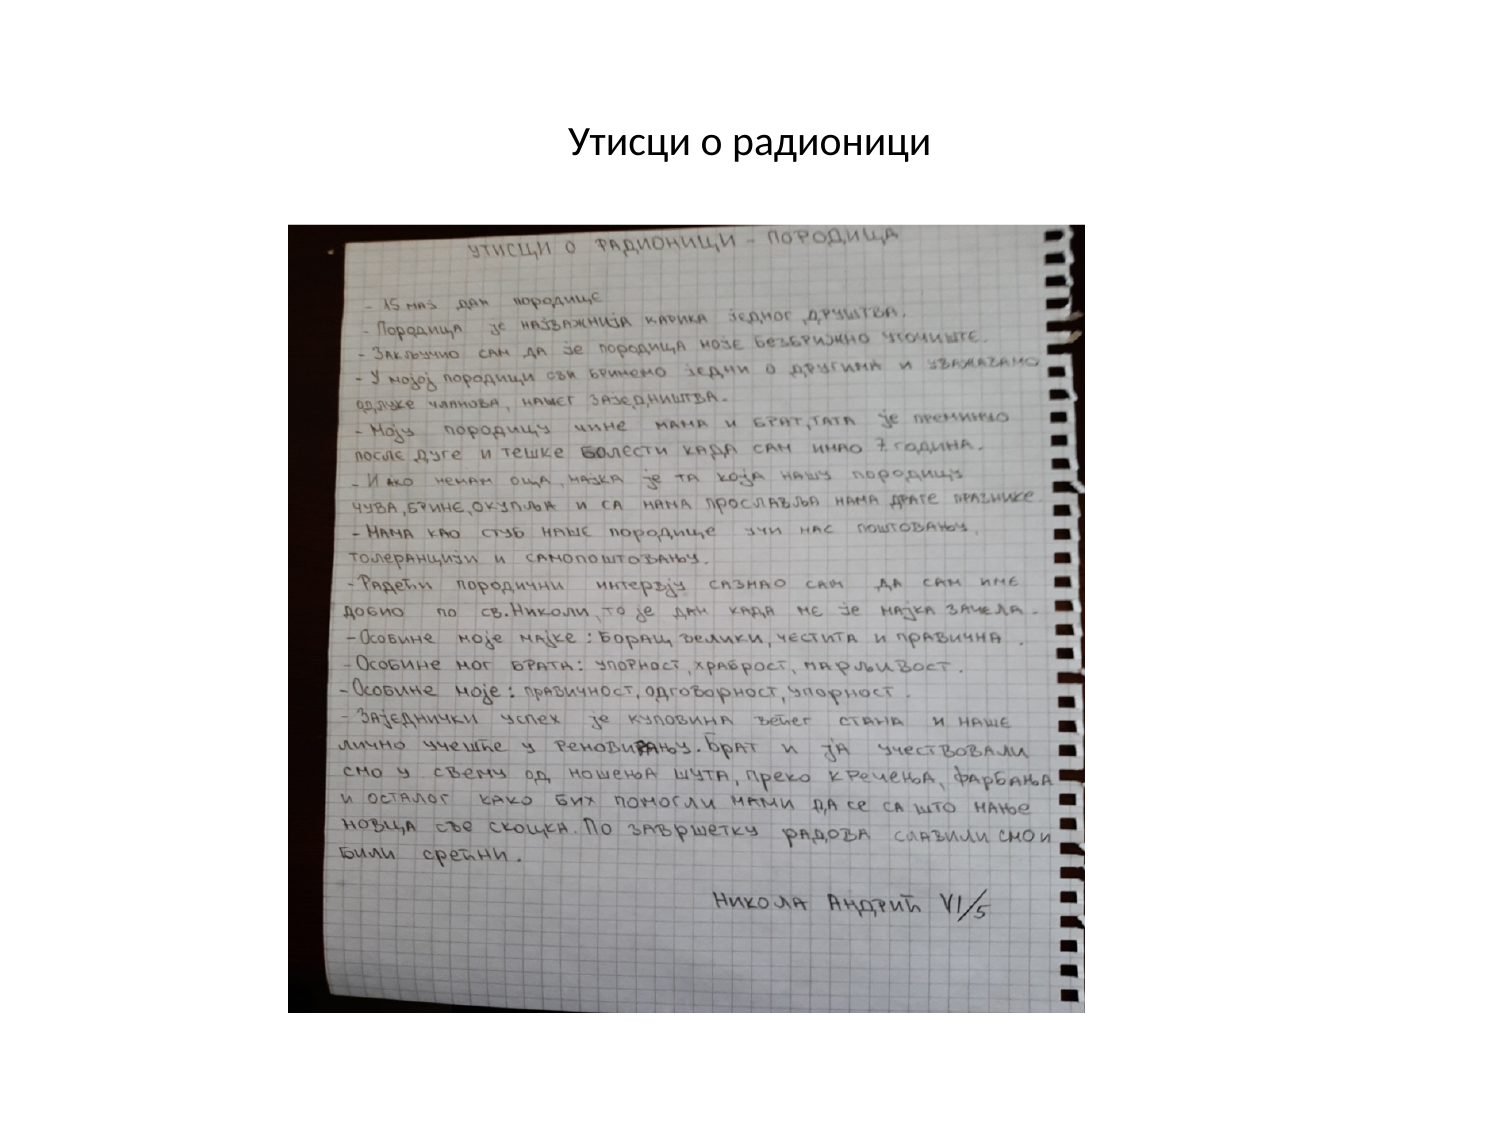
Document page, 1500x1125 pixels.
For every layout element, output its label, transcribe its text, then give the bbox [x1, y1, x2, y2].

picture [1081, 225, 1085, 1012]
title Утисци о радионици [75, 45, 1425, 233]
picture [288, 225, 292, 1012]
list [292, 219, 1081, 1018]
